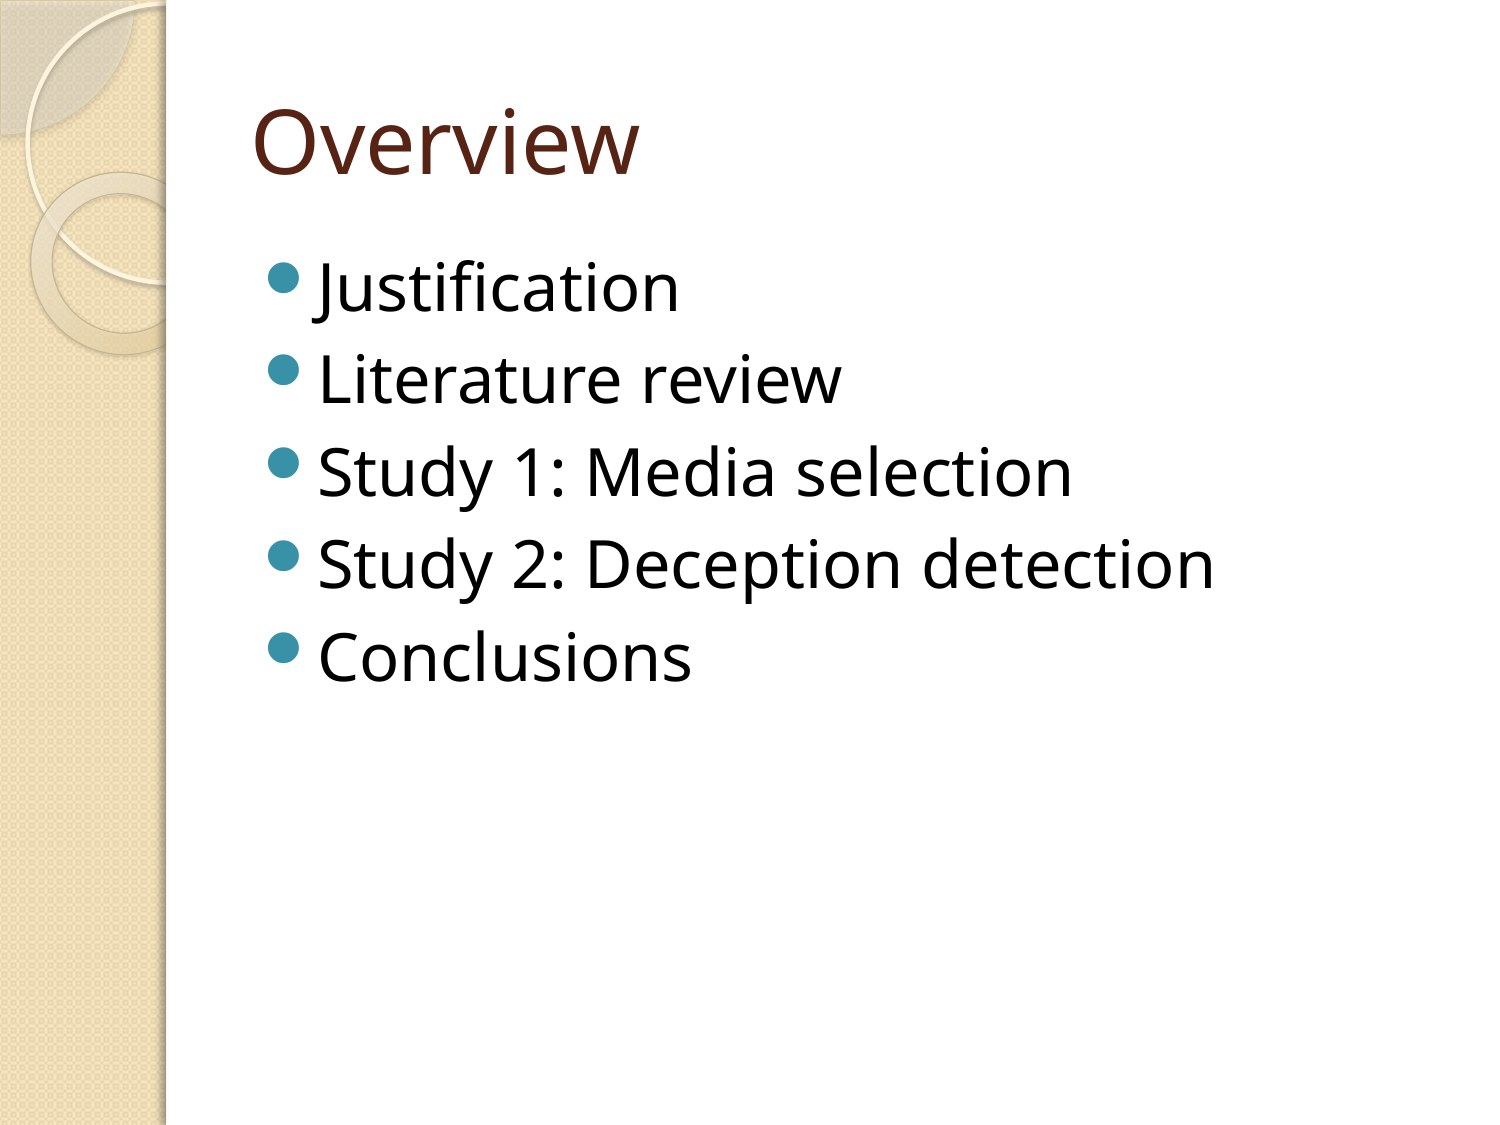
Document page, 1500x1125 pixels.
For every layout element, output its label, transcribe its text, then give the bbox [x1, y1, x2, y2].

title Overview [235, 45, 1466, 233]
list Justification Literature review Study 1: Media selection Study 2: Deception detection Conclusions [235, 237, 1466, 1025]
